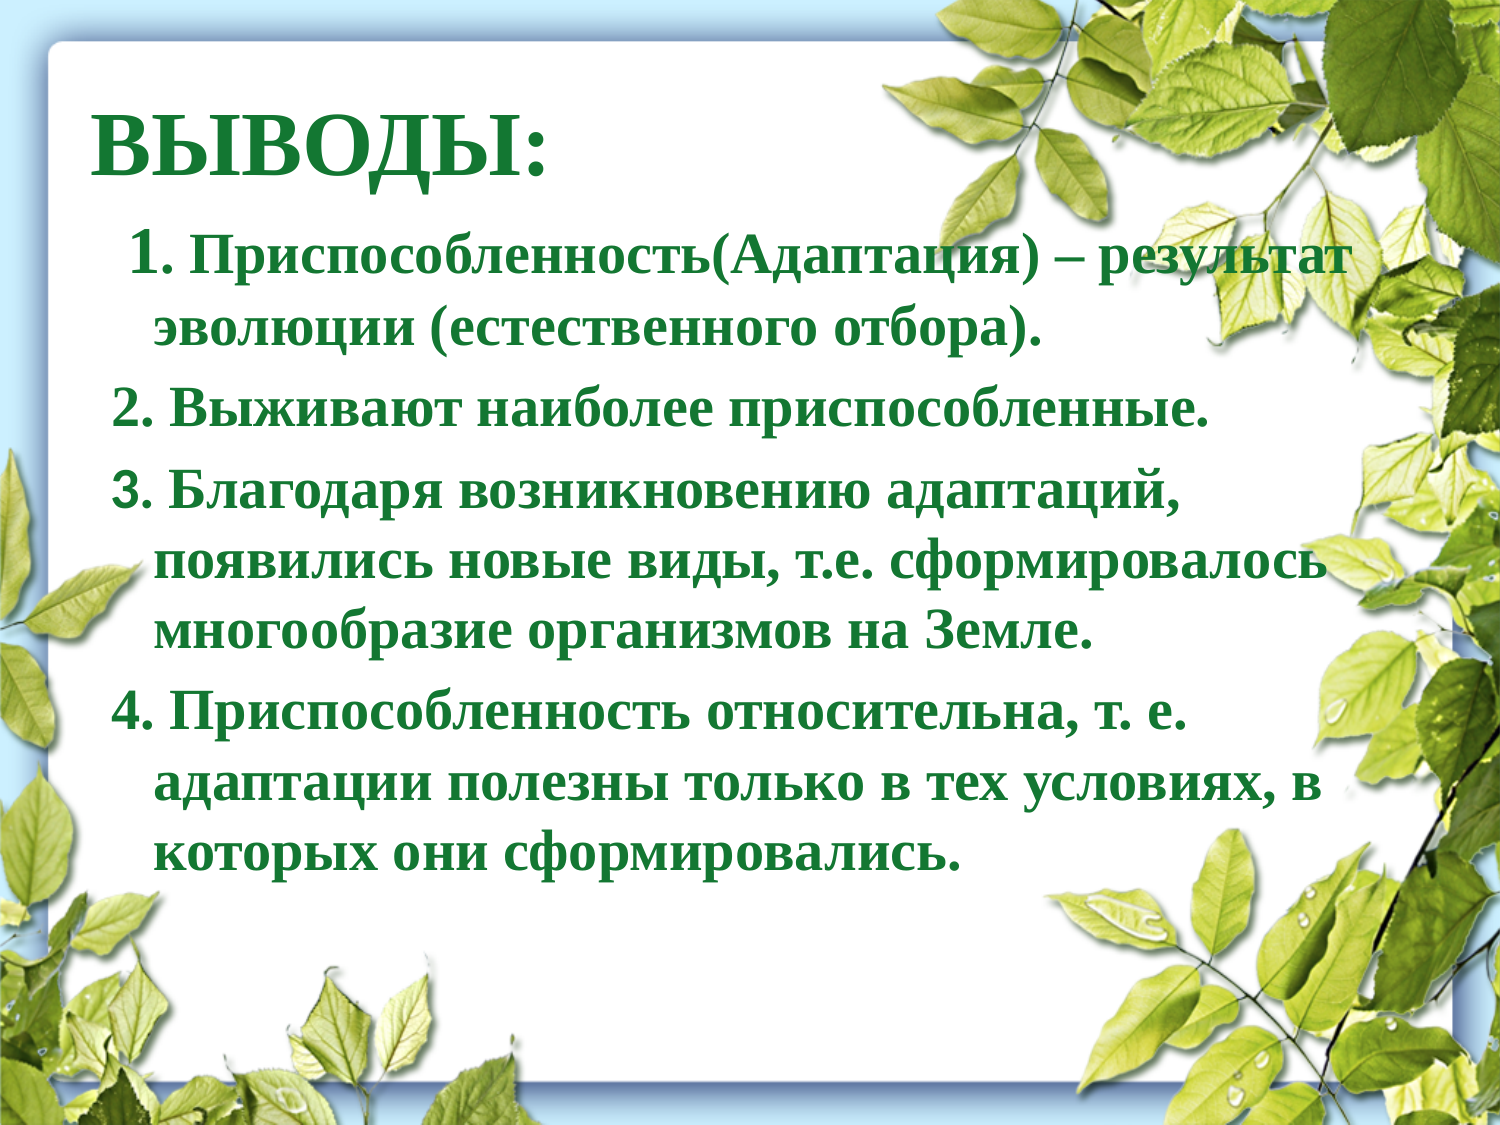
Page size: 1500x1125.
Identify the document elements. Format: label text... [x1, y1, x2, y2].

list 1. Приспособленность(Адаптация) – результат эволюции (естественного отбора). 2. Выживают наиболее приспособленные. 3. Благодаря возникновению адаптаций, появились новые виды, т.е. сформировалось многообразие организмов на Земле. 4. Приспособленность относительна, т. е. адаптации полезны только в тех условиях, в которых они сформировались. [81, 198, 1433, 942]
title ВЫВОДЫ: [74, 44, 1426, 233]
picture [0, 0, 1500, 1125]
